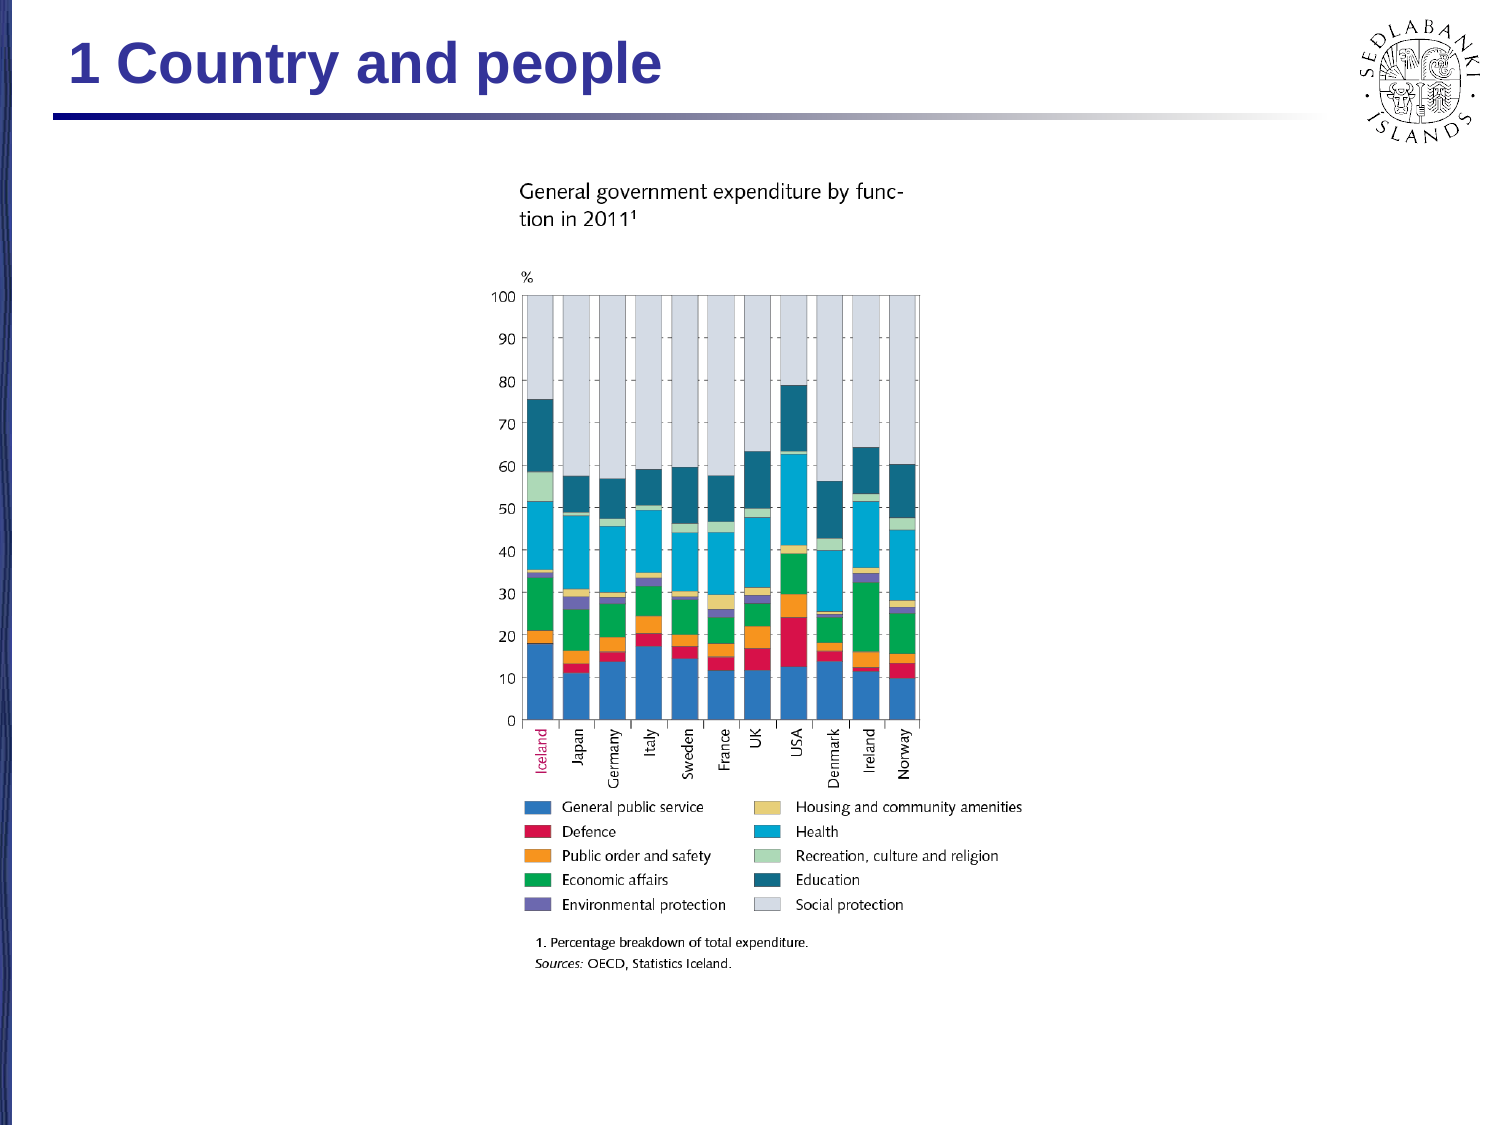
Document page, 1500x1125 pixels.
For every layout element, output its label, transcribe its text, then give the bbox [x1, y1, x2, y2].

picture [0, 0, 12, 1125]
title 1 Country and people [52, 10, 1330, 111]
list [490, 148, 1022, 1059]
picture [1357, 18, 1482, 149]
